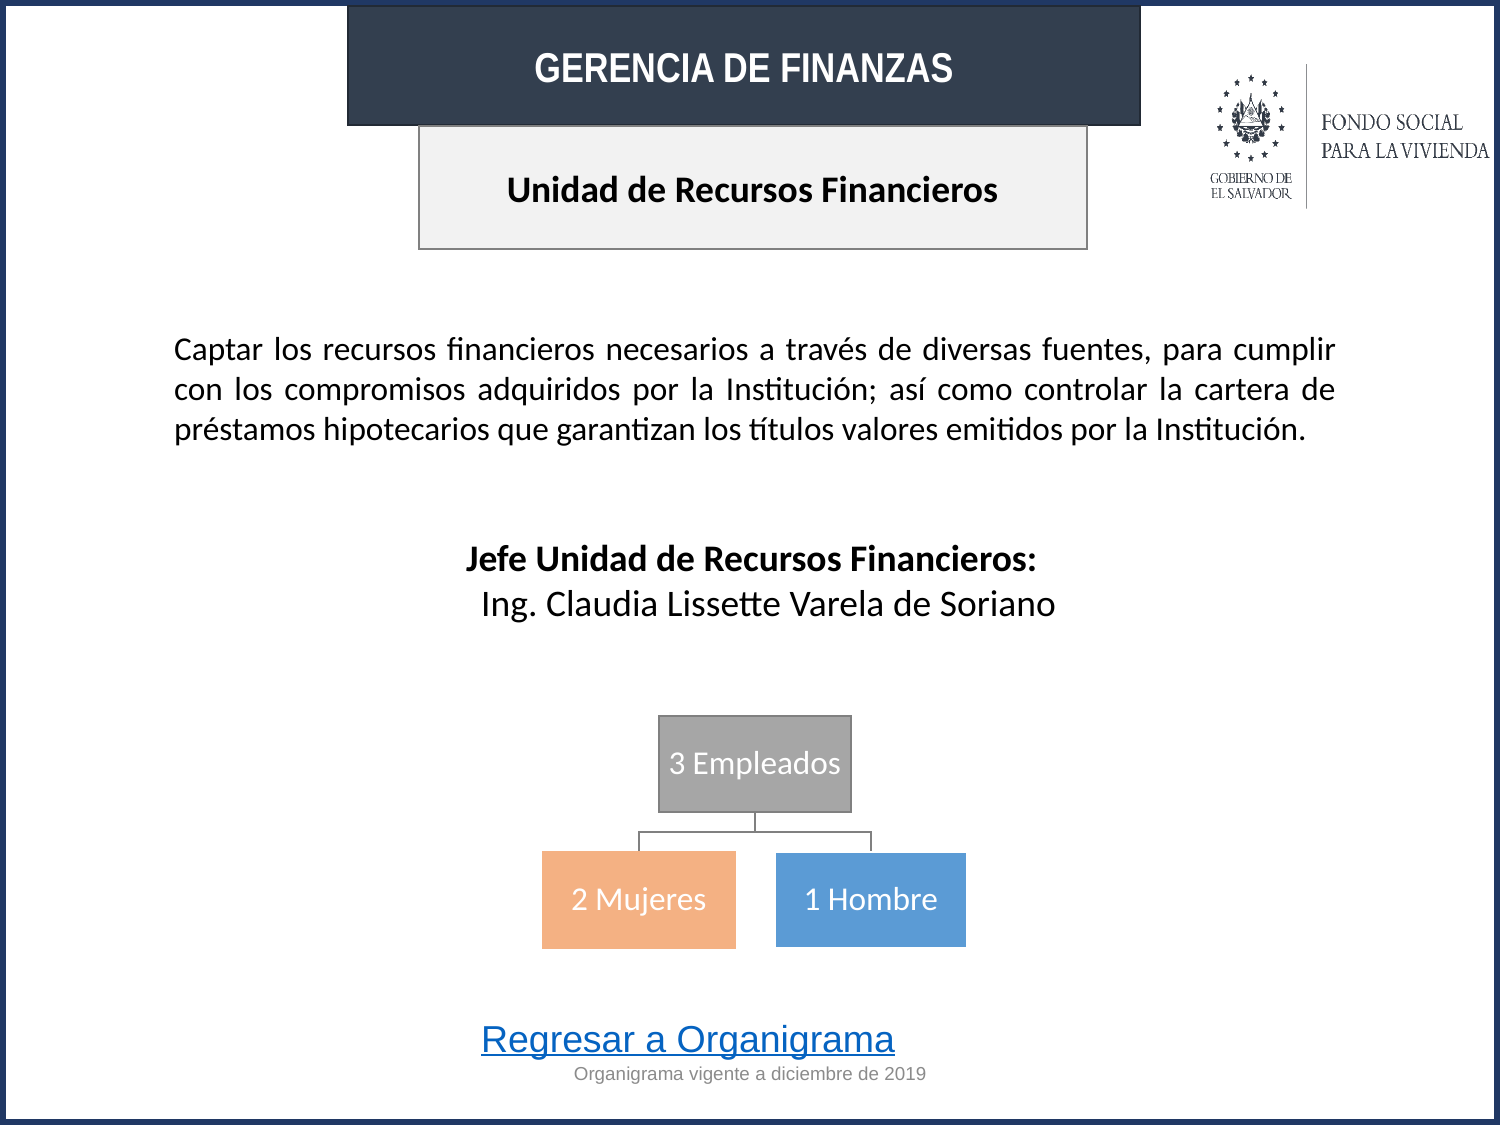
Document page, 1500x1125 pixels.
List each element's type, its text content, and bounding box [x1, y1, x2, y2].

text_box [507, 715, 1002, 949]
picture [1190, 2, 1498, 304]
text_box GERENCIA DE FINANZAS [347, 5, 1141, 126]
text_box Regresar a Organigrama [466, 1007, 957, 1067]
text_box Captar los recursos financieros necesarios a través de diversas fuentes, para cumplir con los compromisos adquiridos por la Institución; así como controlar la cartera de préstamos hipotecarios que garantizan los títulos valores emitidos por la Institución. [159, 319, 1353, 455]
text_box Unidad de Recursos Financieros [418, 125, 1088, 250]
footer Organigrama vigente a diciembre de 2019 [496, 1042, 1004, 1103]
text_box Jefe Unidad de Recursos Financieros: Ing. Claudia Lissette Varela de Soriano [436, 527, 1093, 632]
